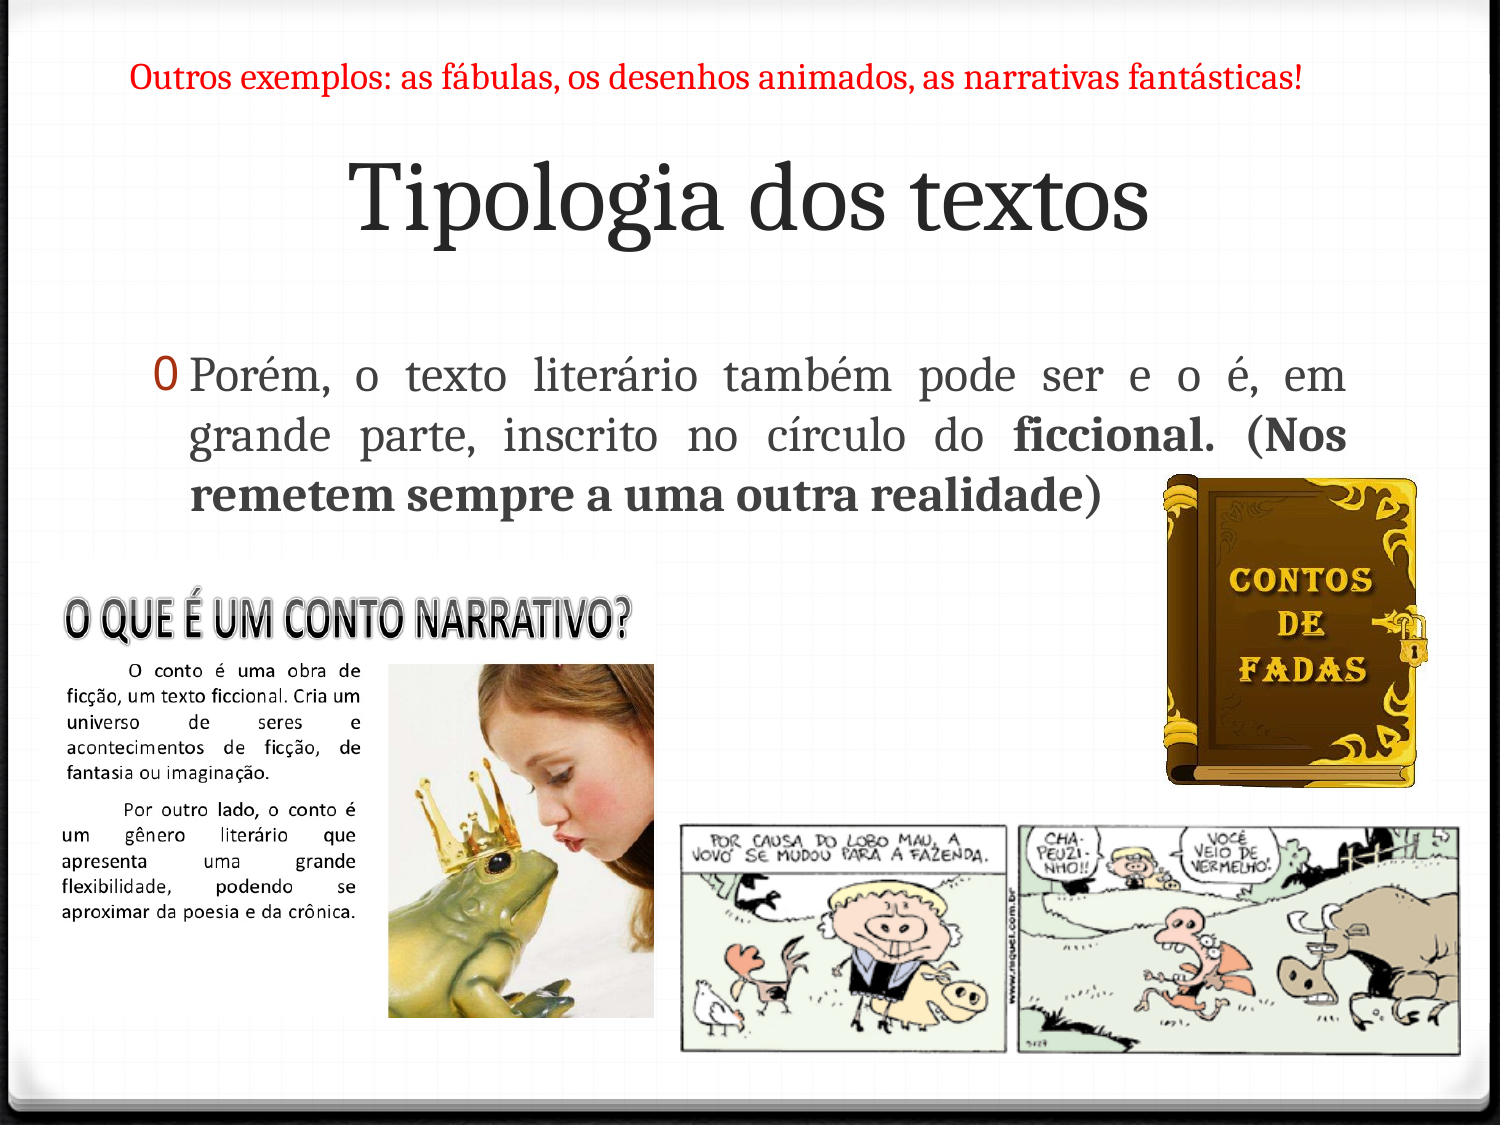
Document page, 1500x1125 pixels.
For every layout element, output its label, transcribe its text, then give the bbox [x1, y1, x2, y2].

list Porém, o texto literário também pode ser e o é, em grande parte, inscrito no círculo do ficcional. (Nos remetem sempre a uma outra realidade) [137, 334, 1363, 983]
picture [0, 0, 1500, 1125]
title Tipologia dos textos [90, 71, 1410, 309]
text_box Outros exemplos: as fábulas, os desenhos animados, as narrativas fantásticas! [115, 44, 1427, 105]
